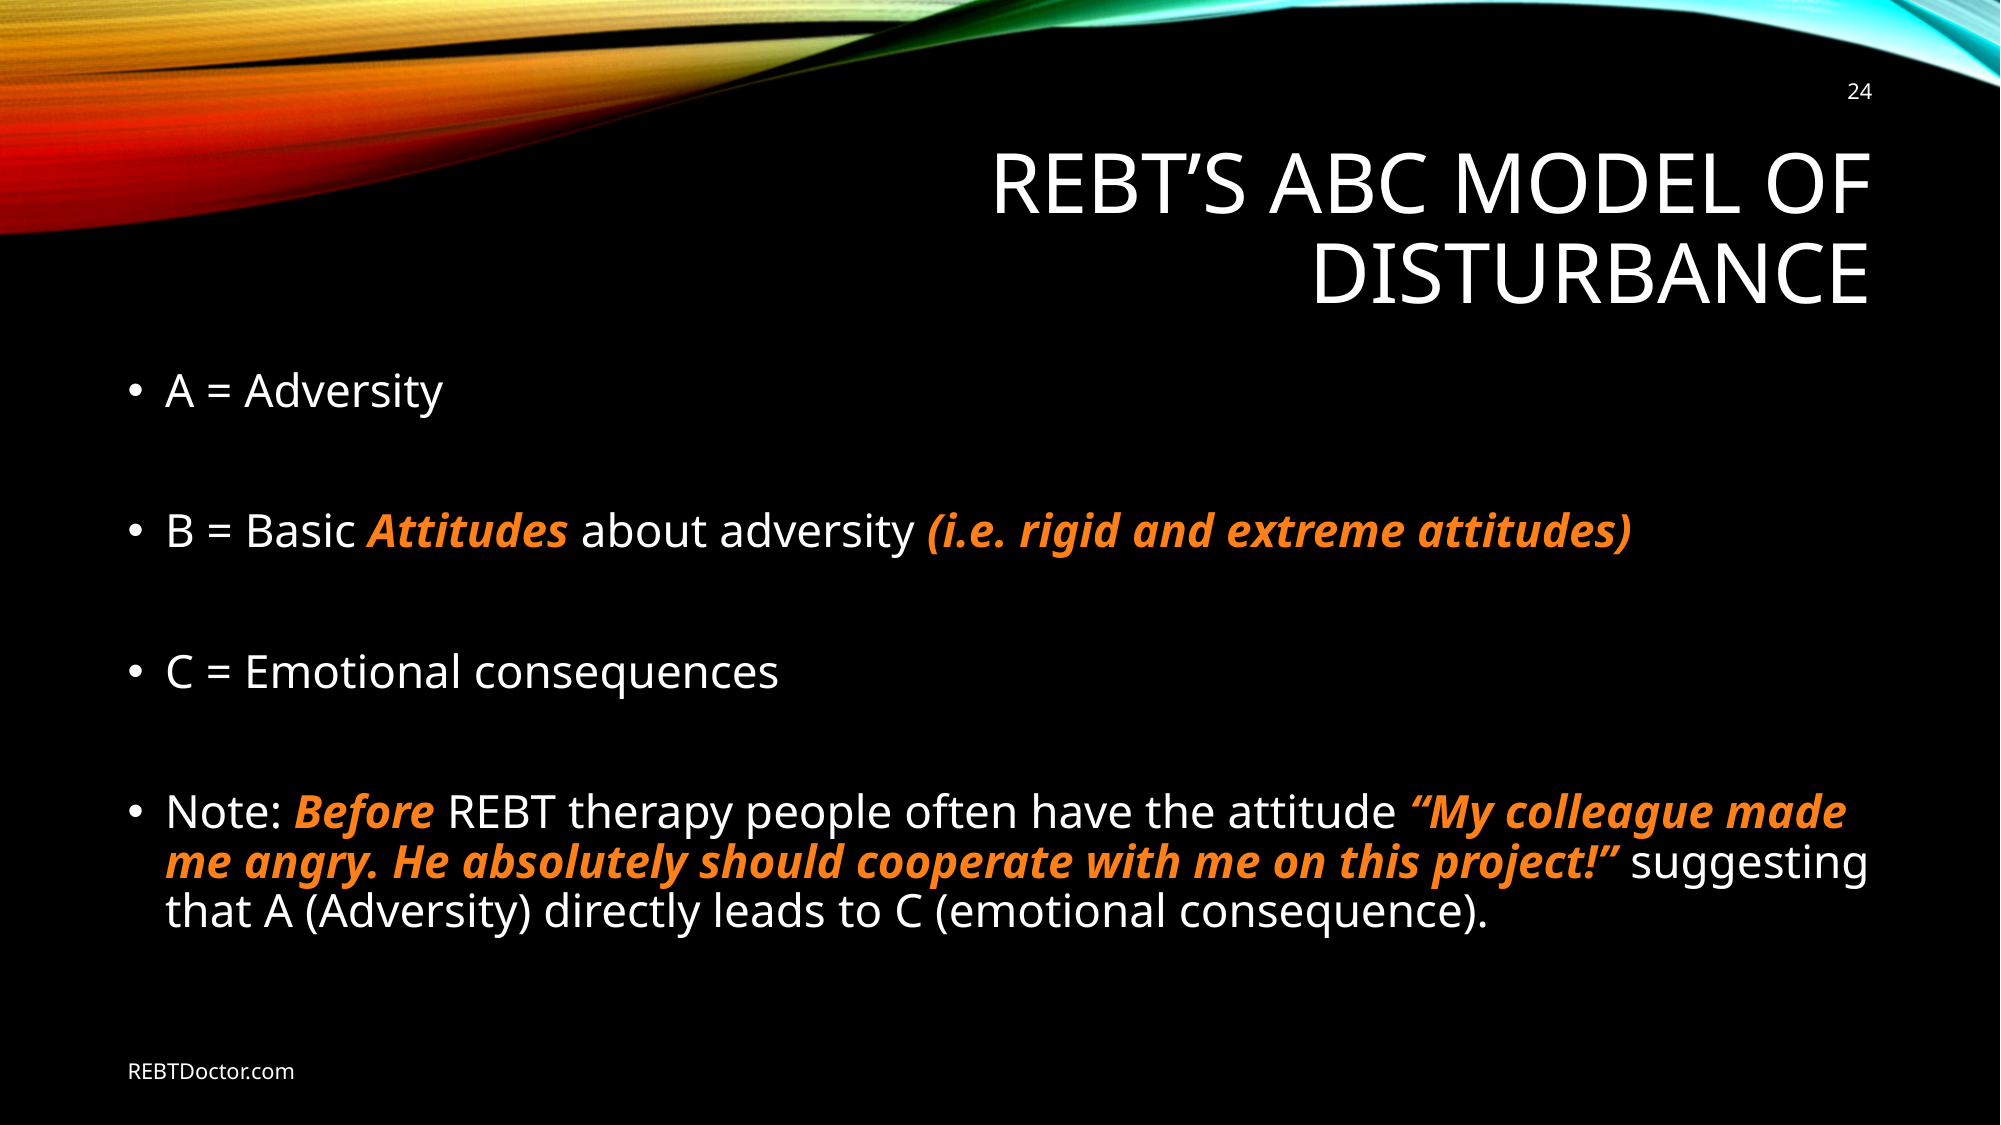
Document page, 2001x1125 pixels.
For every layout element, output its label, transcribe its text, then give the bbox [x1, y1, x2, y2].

title REBT’s ABC Model of Disturbance [474, 125, 1888, 338]
footer REBTDoctor.com [112, 1042, 1388, 1103]
list A = Adversity B = Basic Attitudes about adversity (i.e. rigid and extreme attitudes) C = Emotional consequences Note: Before REBT therapy people often have the attitude “My colleague made me angry. He absolutely should cooperate with me on this project!” suggesting that A (Adversity) directly leads to C (emotional consequence). [112, 360, 1888, 1021]
slide_number 24 [1437, 62, 1888, 123]
picture [0, 0, 2000, 237]
